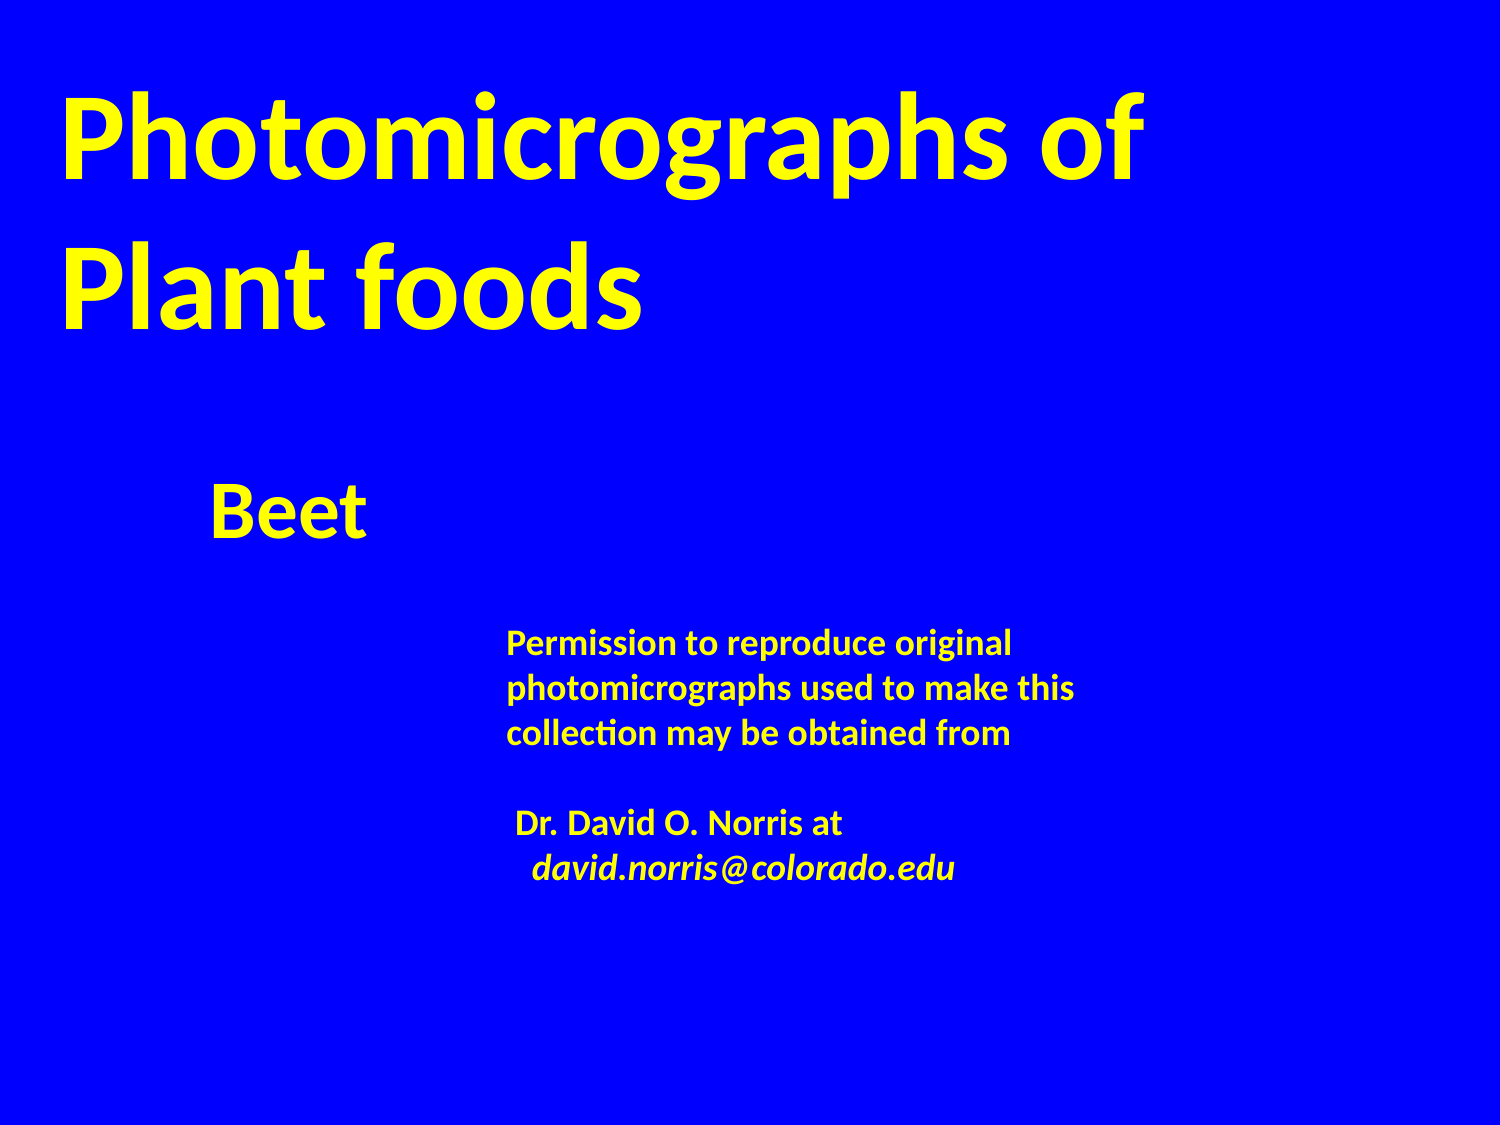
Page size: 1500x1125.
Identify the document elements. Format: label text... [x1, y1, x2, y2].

text_box Permission to reproduce original photomicrographs used to make this collection may be obtained from Dr. David O. Norris at david.norris@colorado.edu [491, 610, 1242, 896]
text_box Photomicrographs of Plant foods Beet [44, 47, 1414, 563]
